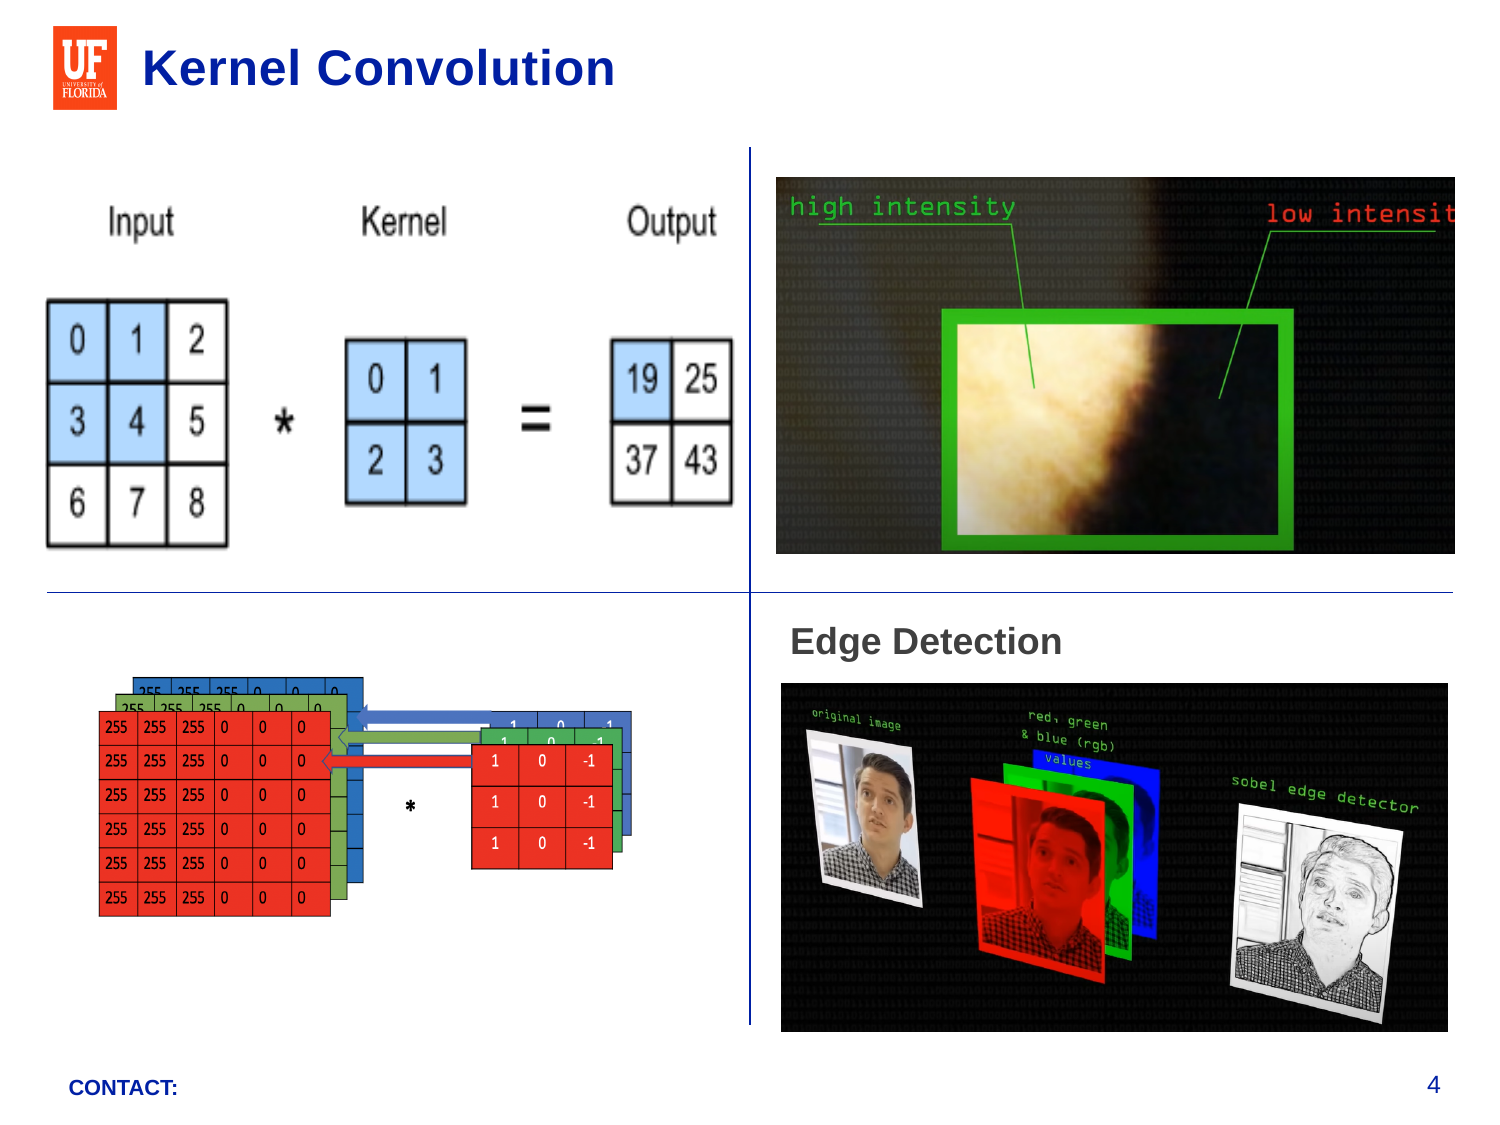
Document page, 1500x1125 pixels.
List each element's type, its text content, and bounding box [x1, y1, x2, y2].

list Edge Detection [775, 609, 1455, 684]
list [46, 609, 726, 1026]
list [781, 683, 1448, 1032]
picture [53, 26, 117, 110]
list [45, 177, 737, 554]
title Kernel Convolution [127, 0, 1453, 139]
picture [776, 177, 1455, 554]
